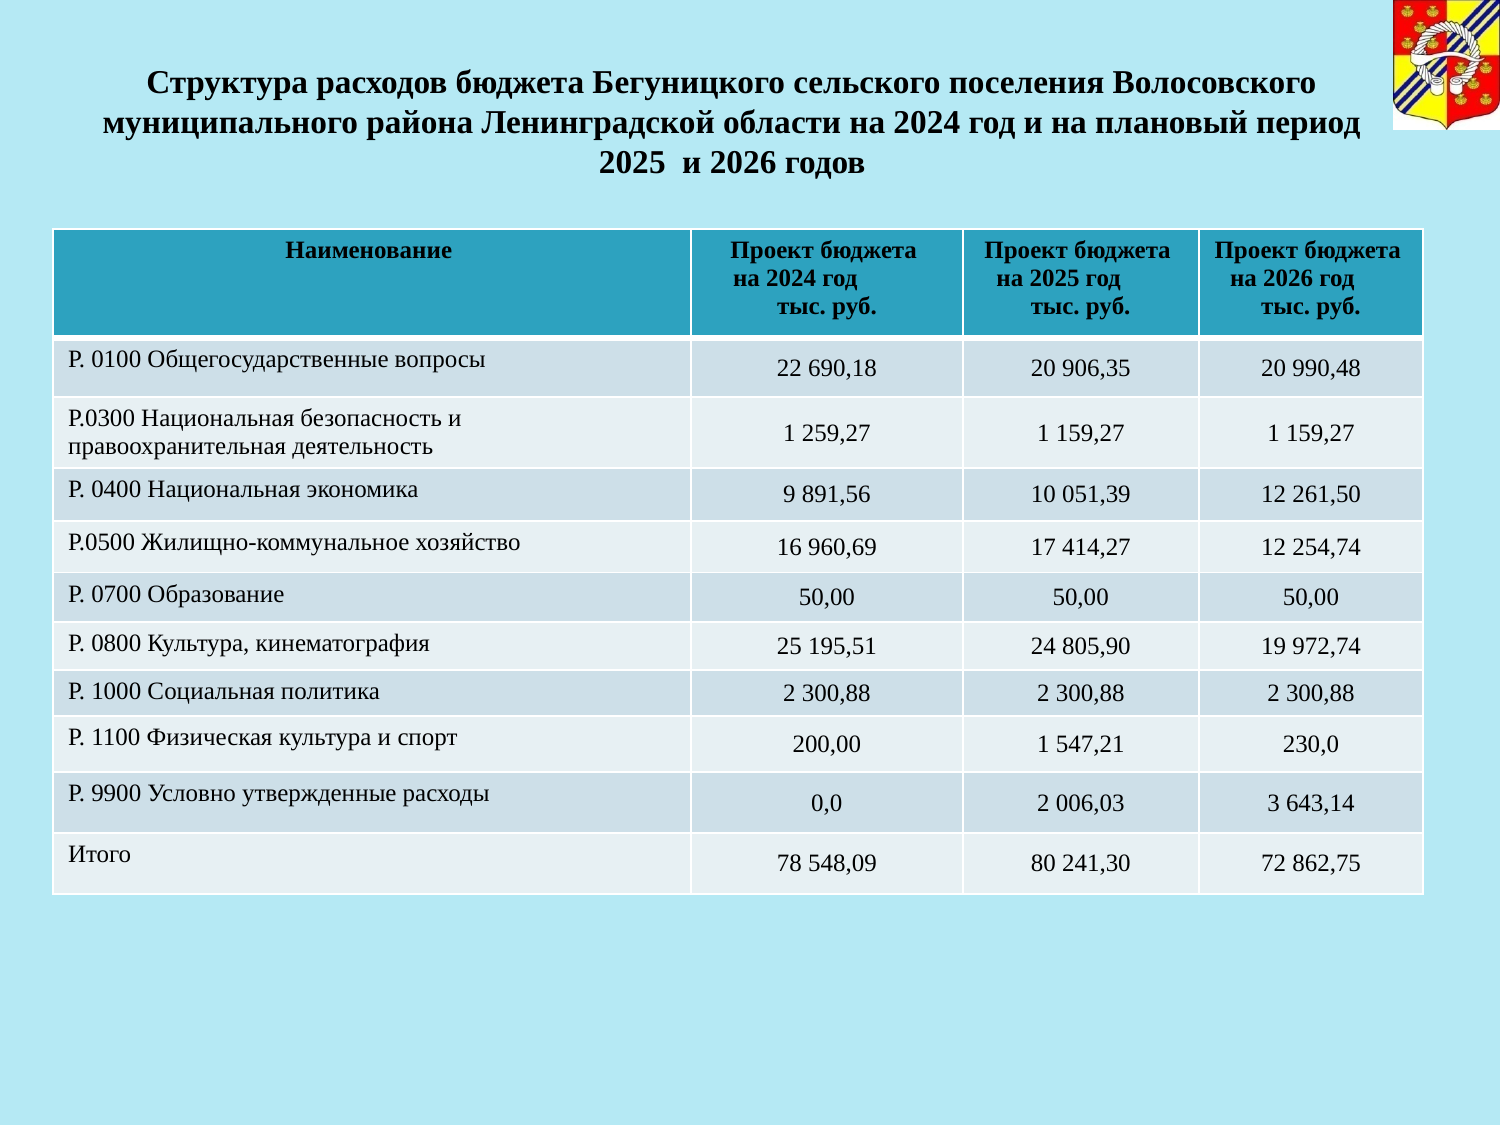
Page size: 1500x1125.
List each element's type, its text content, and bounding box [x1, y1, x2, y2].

title Структура расходов бюджета Бегуницкого сельского поселения Волосовского муниципального района Ленинградской области на 2024 год и на плановый период 2025 и 2026 годов [64, 44, 1400, 197]
table_cell 10 051,39 [964, 469, 1198, 520]
table_cell 17 414,27 [964, 522, 1198, 572]
table_cell Р. 0100 Общегосударственные вопросы [54, 341, 690, 396]
table_cell Р.0500 Жилищно-коммунальное хозяйство [54, 522, 690, 572]
table_cell 0,0 [692, 773, 962, 832]
table_header Наименование [54, 230, 690, 335]
table_cell 230,0 [1200, 717, 1422, 771]
table_cell 2 300,88 [692, 671, 962, 715]
table_cell 1 547,21 [964, 717, 1198, 771]
table_cell 25 195,51 [692, 623, 962, 669]
table_cell 1 159,27 [964, 398, 1198, 467]
table_cell 2 300,88 [1200, 671, 1422, 715]
table_cell Итого [54, 834, 690, 893]
table_cell Р. 0400 Национальная экономика [54, 469, 690, 520]
table_cell 2 006,03 [964, 773, 1198, 832]
table_cell 50,00 [1200, 573, 1422, 621]
table_cell 16 960,69 [692, 522, 962, 572]
table_cell 3 643,14 [1200, 773, 1422, 832]
table_cell Р.0300 Национальная безопасность и правоохранительная деятельность [54, 398, 690, 467]
table_cell Р. 1100 Физическая культура и спорт [54, 717, 690, 771]
table_cell 19 972,74 [1200, 623, 1422, 669]
table_header Проект бюджета на 2024 год тыс. руб. [692, 230, 962, 335]
table_cell Р. 0800 Культура, кинематография [54, 623, 690, 669]
table_cell Р. 9900 Условно утвержденные расходы [54, 773, 690, 832]
table_cell 24 805,90 [964, 623, 1198, 669]
table_cell 50,00 [692, 573, 962, 621]
table_cell Р. 0700 Образование [54, 573, 690, 621]
table_cell 12 261,50 [1200, 469, 1422, 520]
table_cell 1 259,27 [692, 398, 962, 467]
table_cell 12 254,74 [1200, 522, 1422, 572]
table_cell 20 906,35 [964, 341, 1198, 396]
table_cell 80 241,30 [964, 834, 1198, 893]
table_cell 72 862,75 [1200, 834, 1422, 893]
table_cell 50,00 [964, 573, 1198, 621]
table_cell 22 690,18 [692, 341, 962, 396]
table_cell 9 891,56 [692, 469, 962, 520]
table_cell Р. 1000 Социальная политика [54, 671, 690, 715]
table_cell 20 990,48 [1200, 341, 1422, 396]
table_cell 1 159,27 [1200, 398, 1422, 467]
table_header Проект бюджета на 2026 год тыс. руб. [1200, 230, 1422, 335]
table_header Проект бюджета на 2025 год тыс. руб. [964, 230, 1198, 335]
table_cell 200,00 [692, 717, 962, 771]
table_cell 2 300,88 [964, 671, 1198, 715]
picture [1393, 0, 1500, 131]
table_cell 78 548,09 [692, 834, 962, 893]
